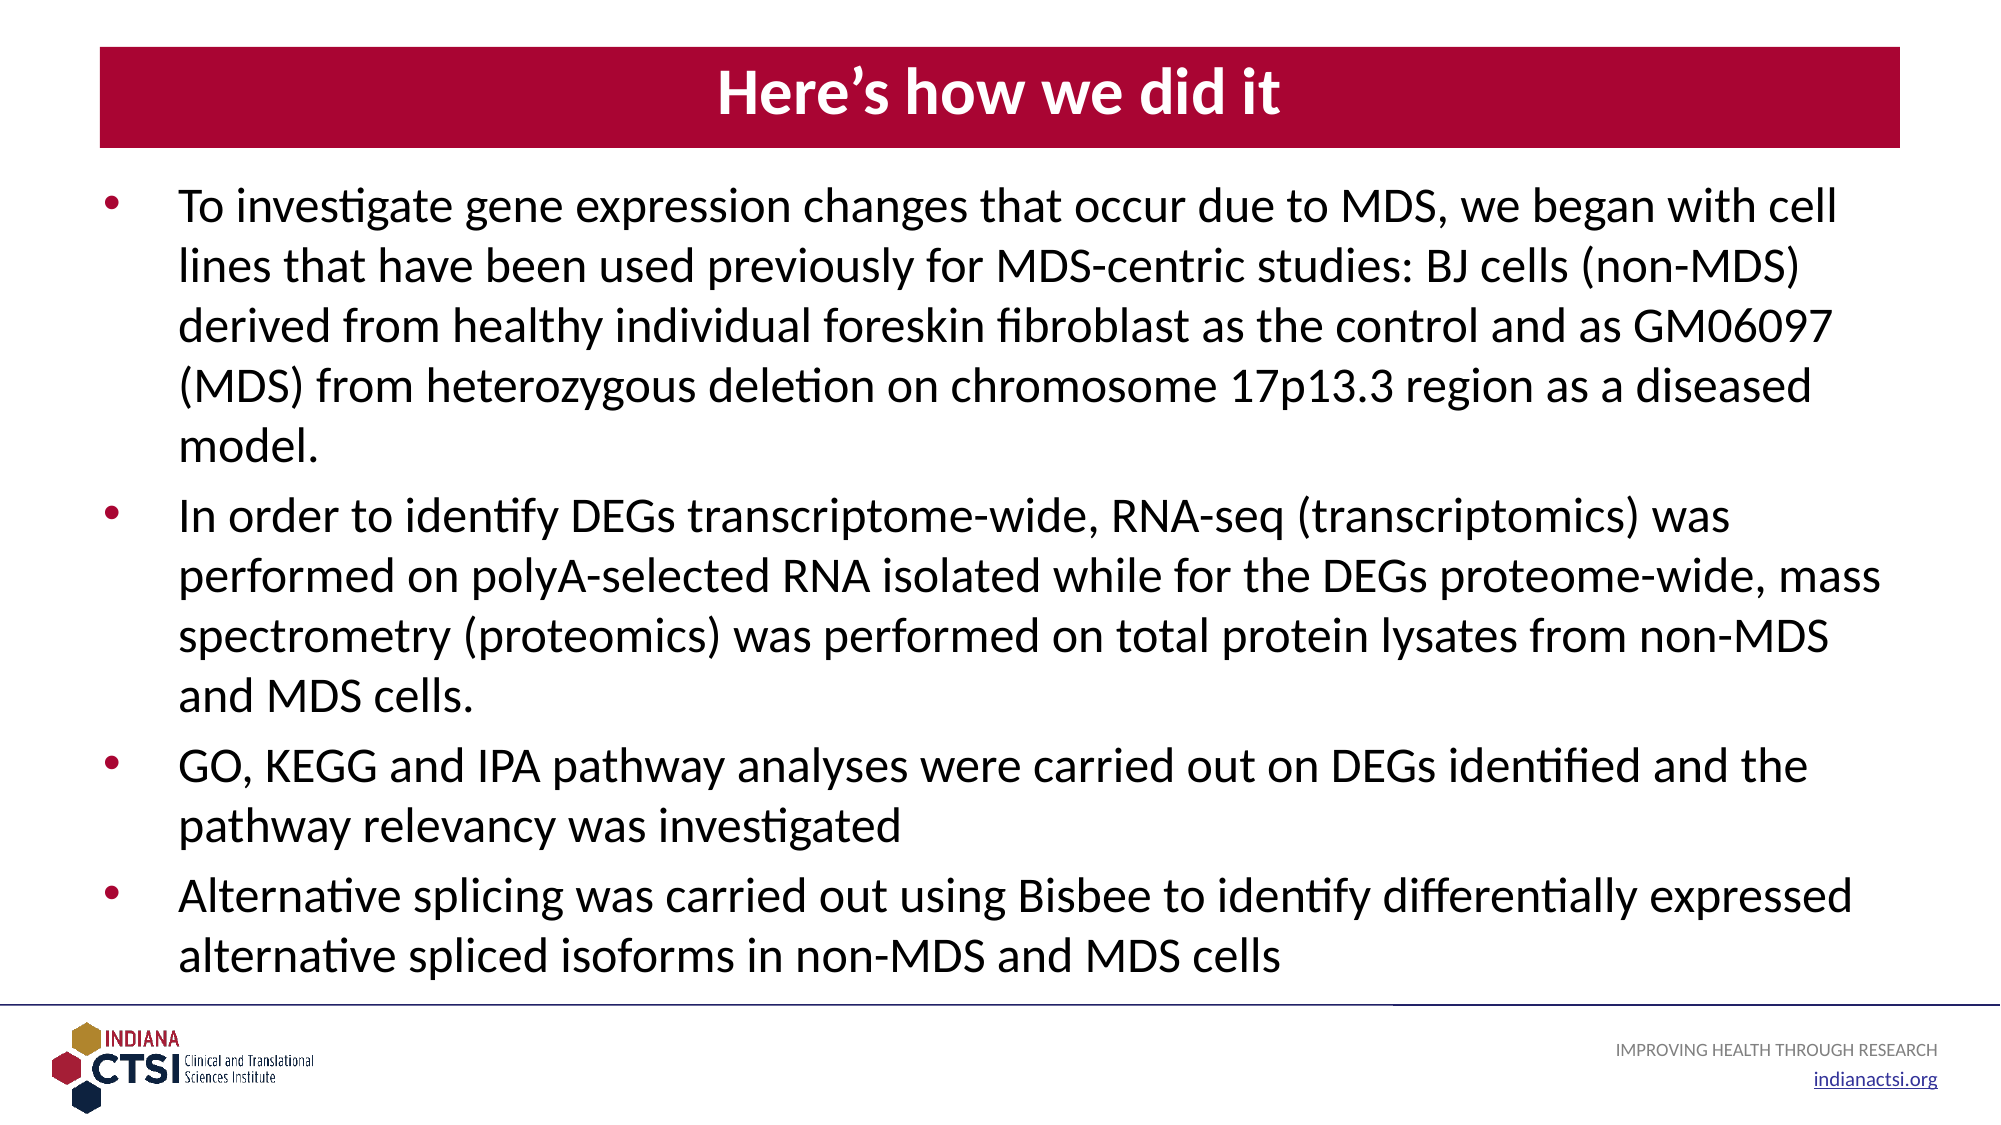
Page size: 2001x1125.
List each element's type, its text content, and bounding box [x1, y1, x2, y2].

list To investigate gene expression changes that occur due to MDS, we began with cell lines that have been used previously for MDS-centric studies: BJ cells (non-MDS) derived from healthy individual foreskin fibroblast as the control and as GM06097 (MDS) from heterozygous deletion on chromosome 17p13.3 region as a diseased model. In order to identify DEGs transcriptome-wide, RNA-seq (transcriptomics) was performed on polyA-selected RNA isolated while for the DEGs proteome-wide, mass spectrometry (proteomics) was performed on total protein lysates from non-MDS and MDS cells. GO, KEGG and IPA pathway analyses were carried out on DEGs identified and the pathway relevancy was investigated Alternative splicing was carried out using Bisbee to identify differentially expressed alternative spliced isoforms in non-MDS and MDS cells [99, 170, 1900, 955]
title Here’s how we did it [99, 46, 1900, 148]
picture [52, 1022, 313, 1114]
